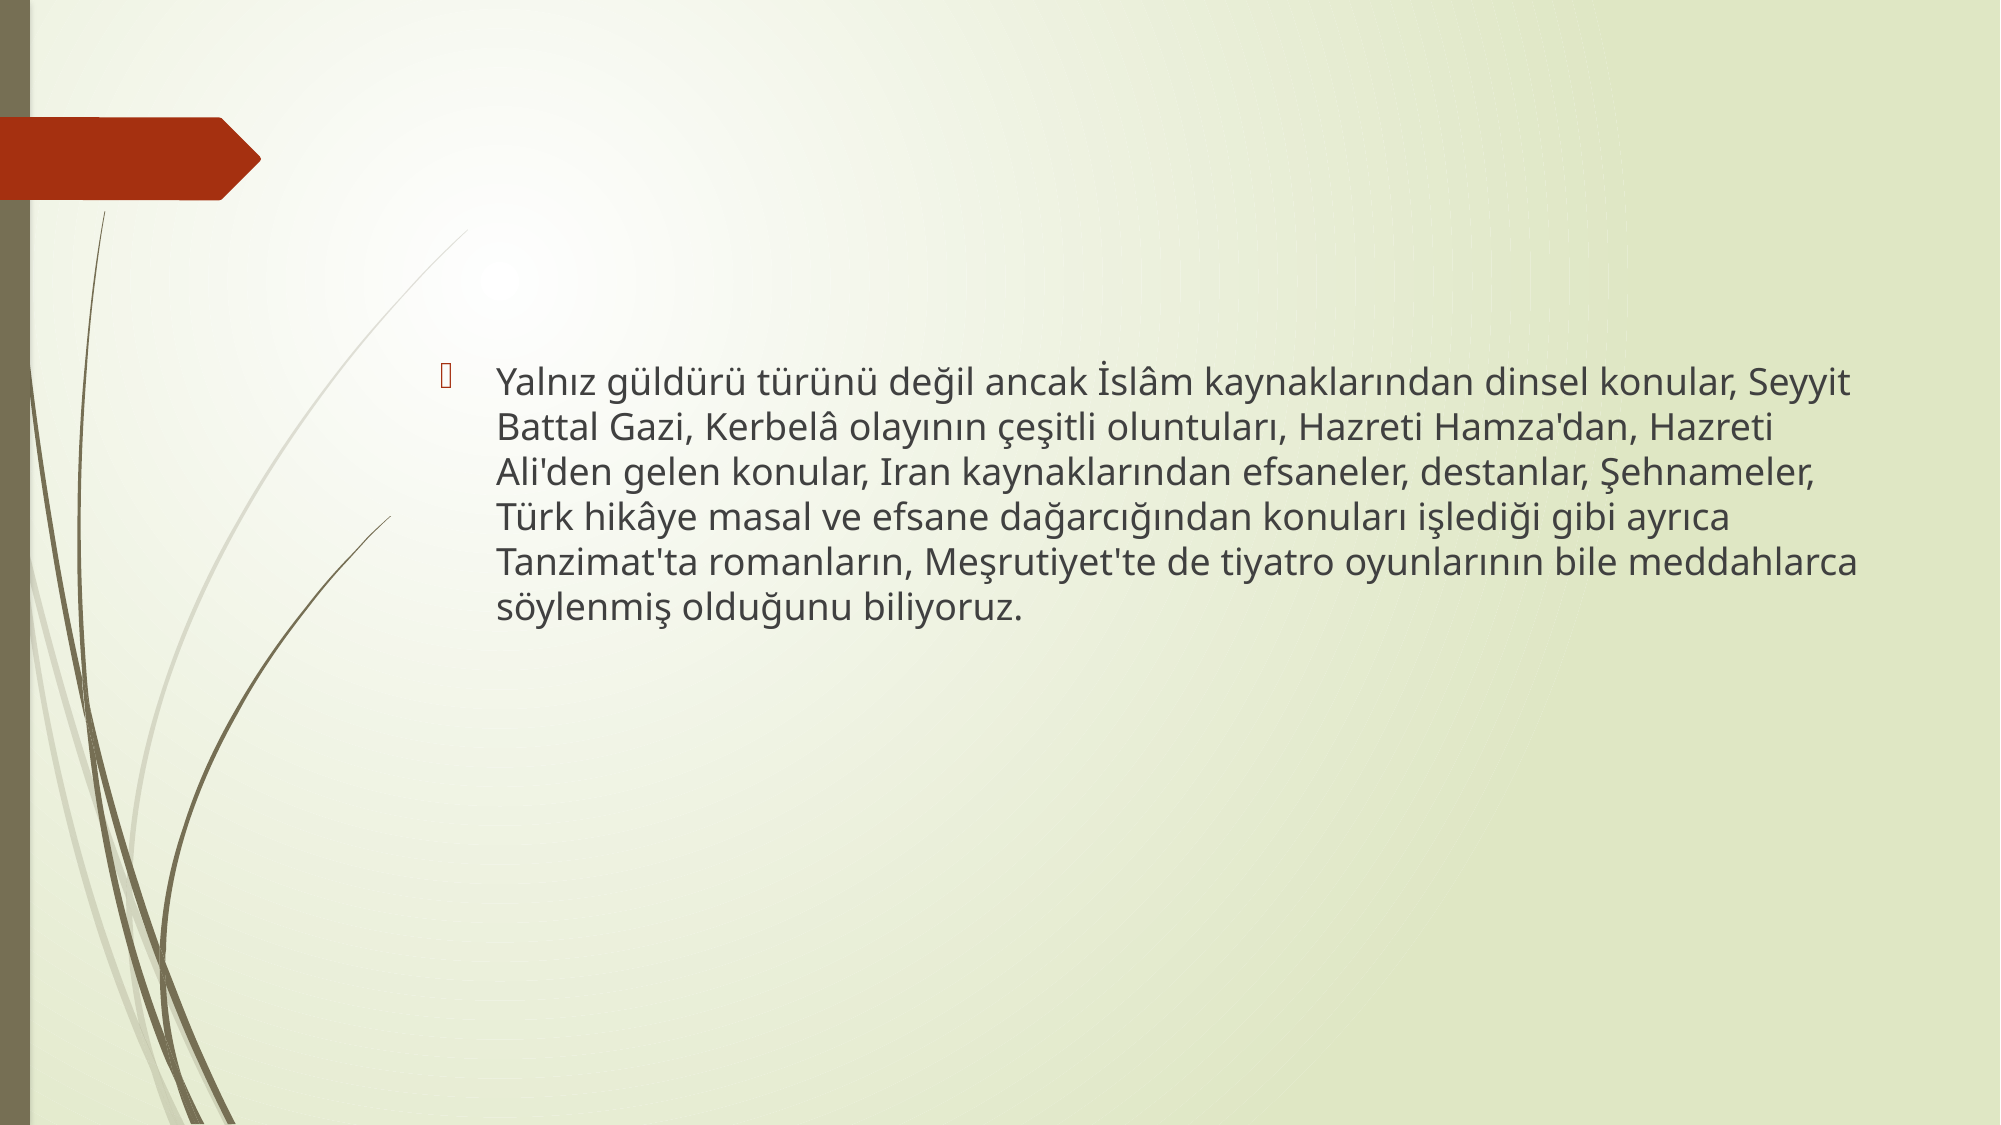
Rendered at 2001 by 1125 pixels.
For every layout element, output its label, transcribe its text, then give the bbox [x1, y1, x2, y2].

list Yalnız güldürü türünü değil ancak İslâm kaynaklarından dinsel konular, Seyyit Battal Gazi, Kerbelâ olayının çeşitli oluntuları, Hazreti Hamza'dan, Hazreti Ali'den gelen konular, Iran kaynaklarından efsaneler, destanlar, Şehnameler, Türk hikâye masal ve efsane dağarcığından konuları işlediği gibi ayrıca Tanzimat'ta romanların, Meşrutiyet'te de tiyatro oyunlarının bile meddahlarca söylenmiş olduğunu biliyoruz. [424, 350, 1888, 970]
